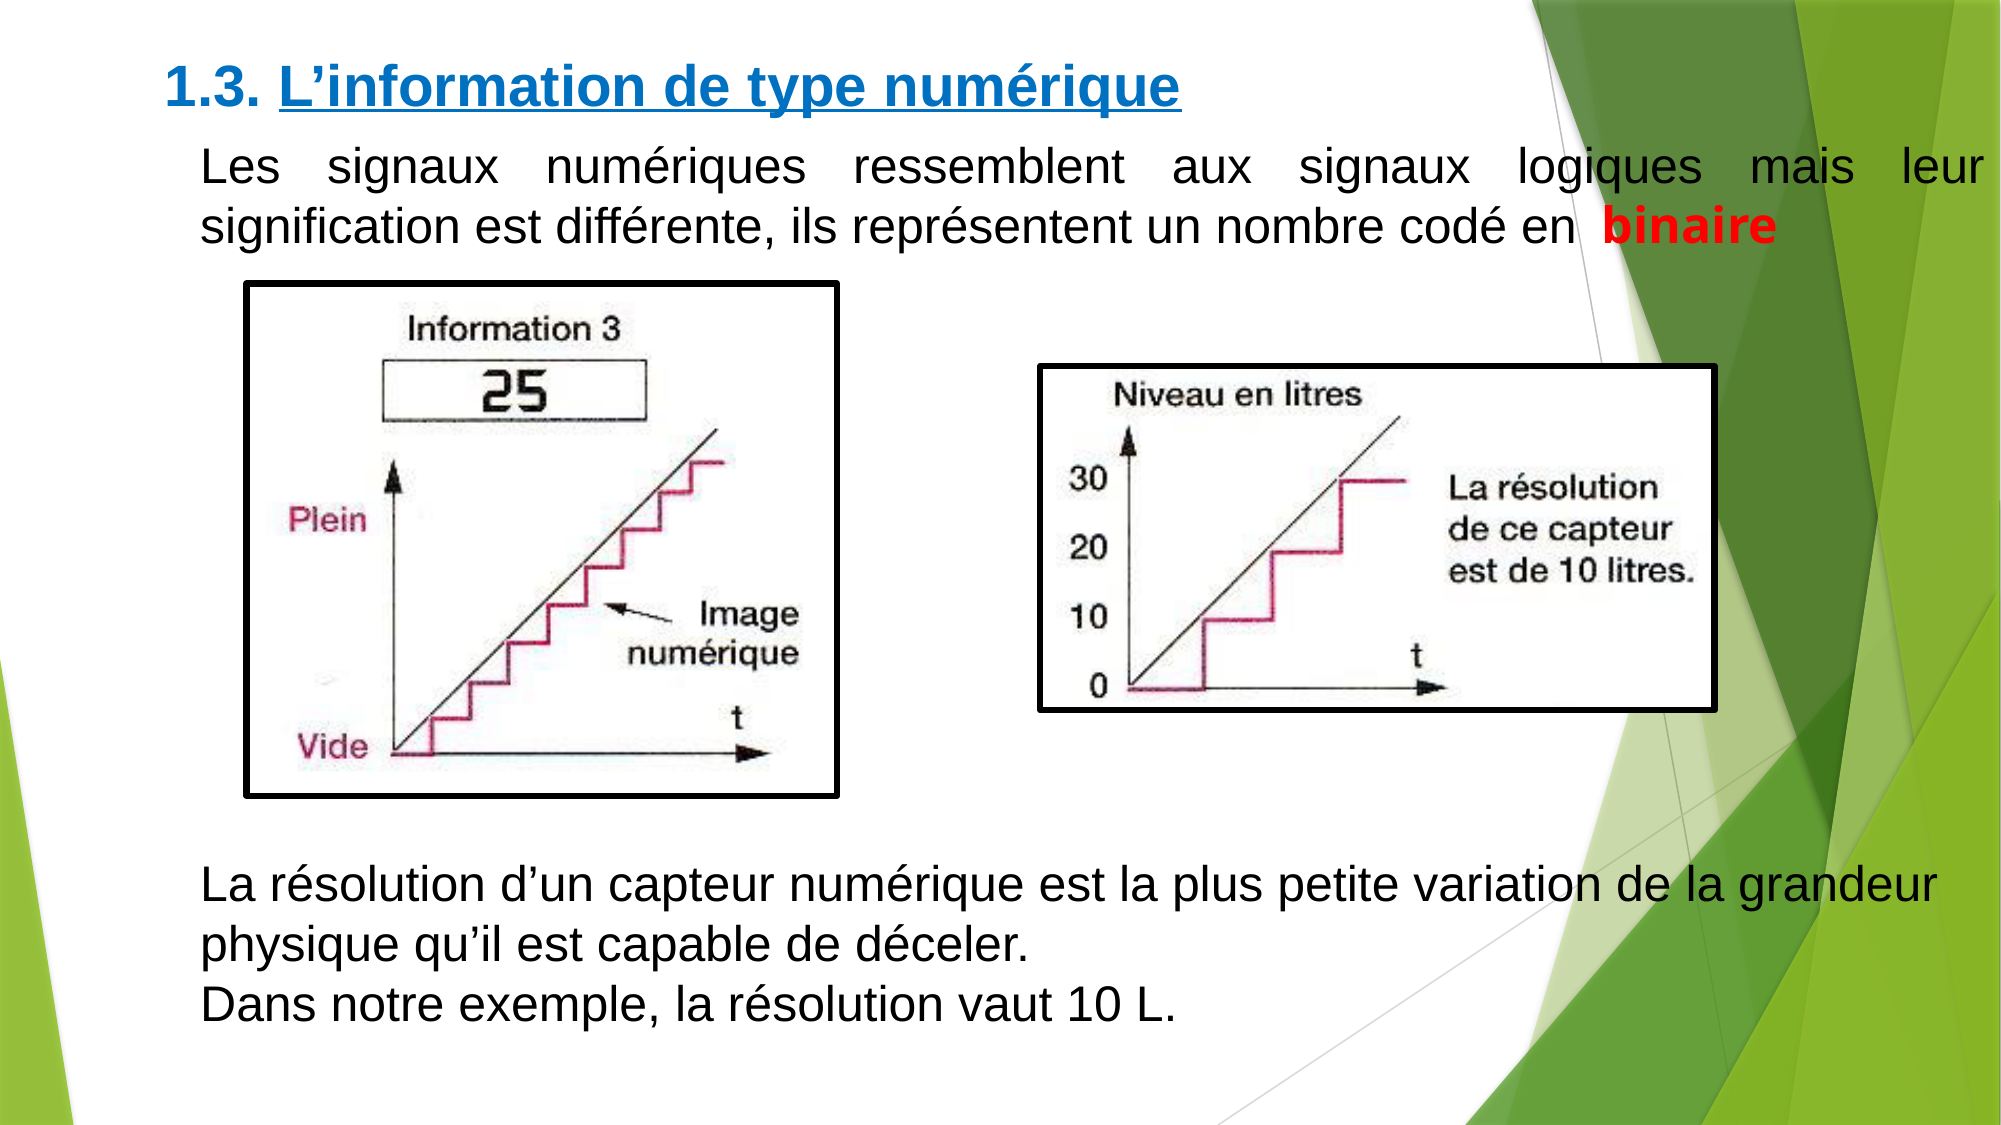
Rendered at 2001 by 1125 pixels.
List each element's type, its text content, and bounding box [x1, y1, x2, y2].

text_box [1039, 365, 1716, 711]
text_box binaire [1587, 186, 1909, 262]
text_box 1.3. L’information de type numérique [0, 40, 1268, 125]
text_box Les signaux numériques ressemblent aux signaux logiques mais leur signification est différente, ils représentent un nombre codé en [185, 126, 2000, 261]
text_box La résolution d’un capteur numérique est la plus petite variation de la grandeur physique qu’il est capable de déceler. Dans notre exemple, la résolution vaut 10 L. [185, 843, 2000, 1039]
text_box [245, 283, 838, 797]
